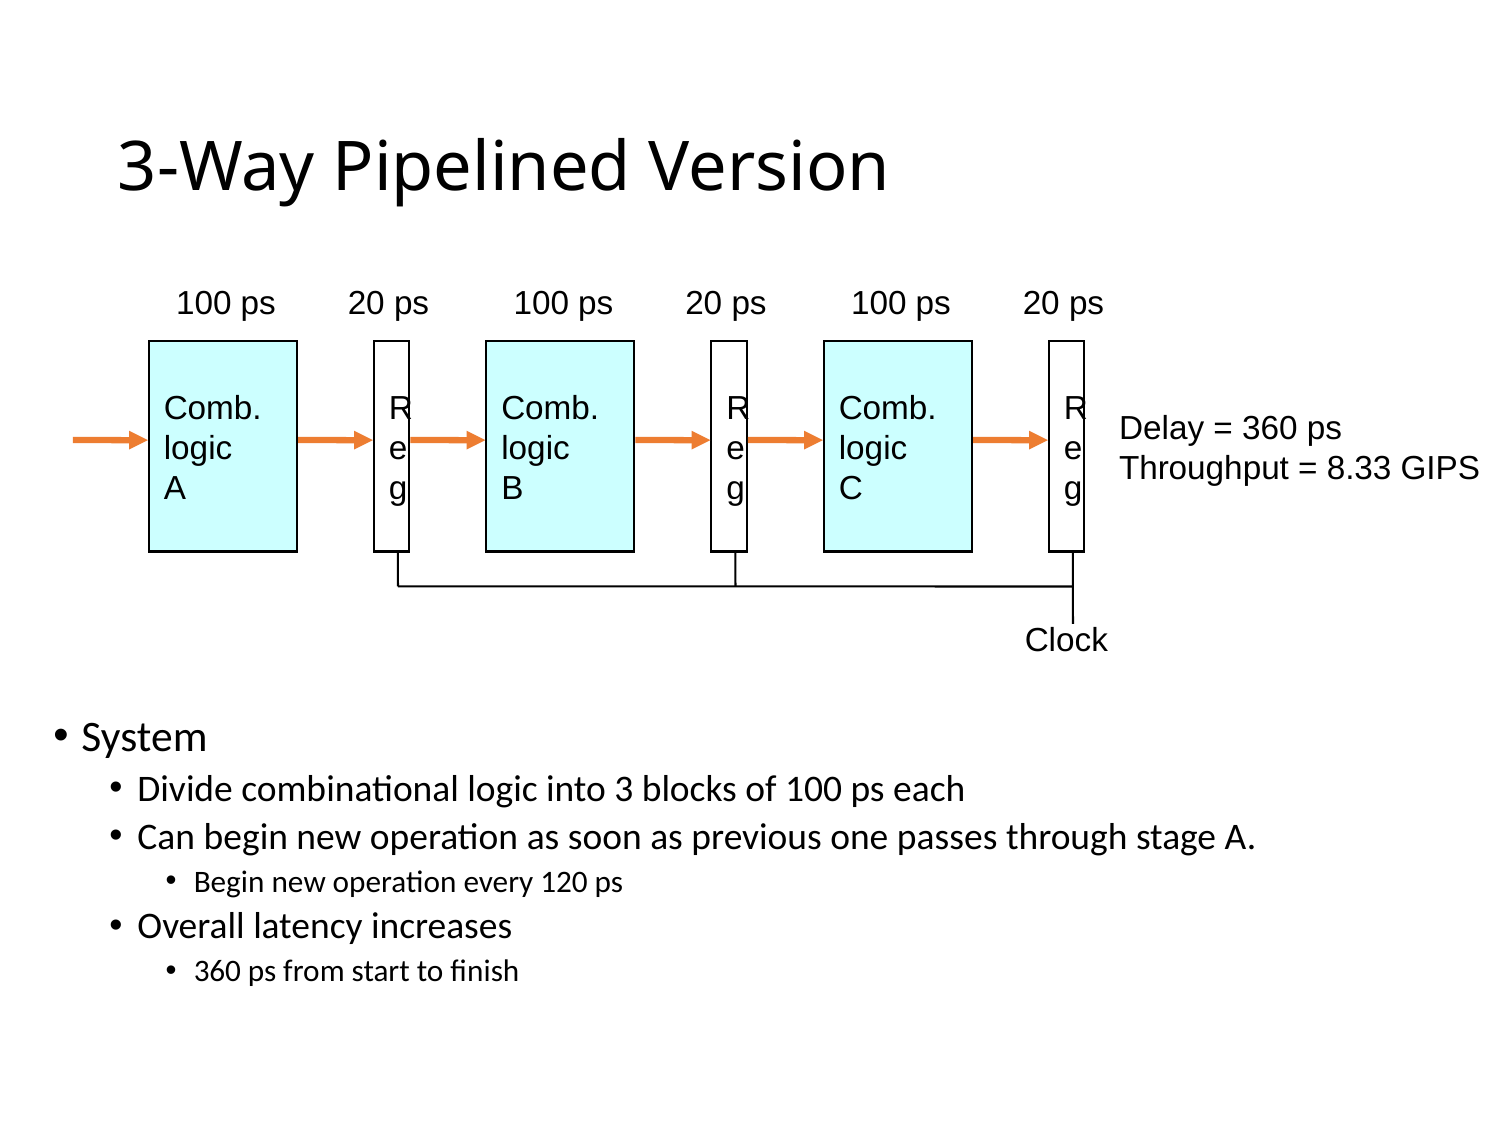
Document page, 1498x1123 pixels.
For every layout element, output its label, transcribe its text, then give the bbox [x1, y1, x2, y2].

list System Divide combinational logic into 3 blocks of 100 ps each Can begin new operation as soon as previous one passes through stage A. Begin new operation every 120 ps Overall latency increases 360 ps from start to finish [38, 706, 1399, 1123]
title 3-Way Pipelined Version [102, 59, 1395, 273]
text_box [72, 273, 1498, 667]
